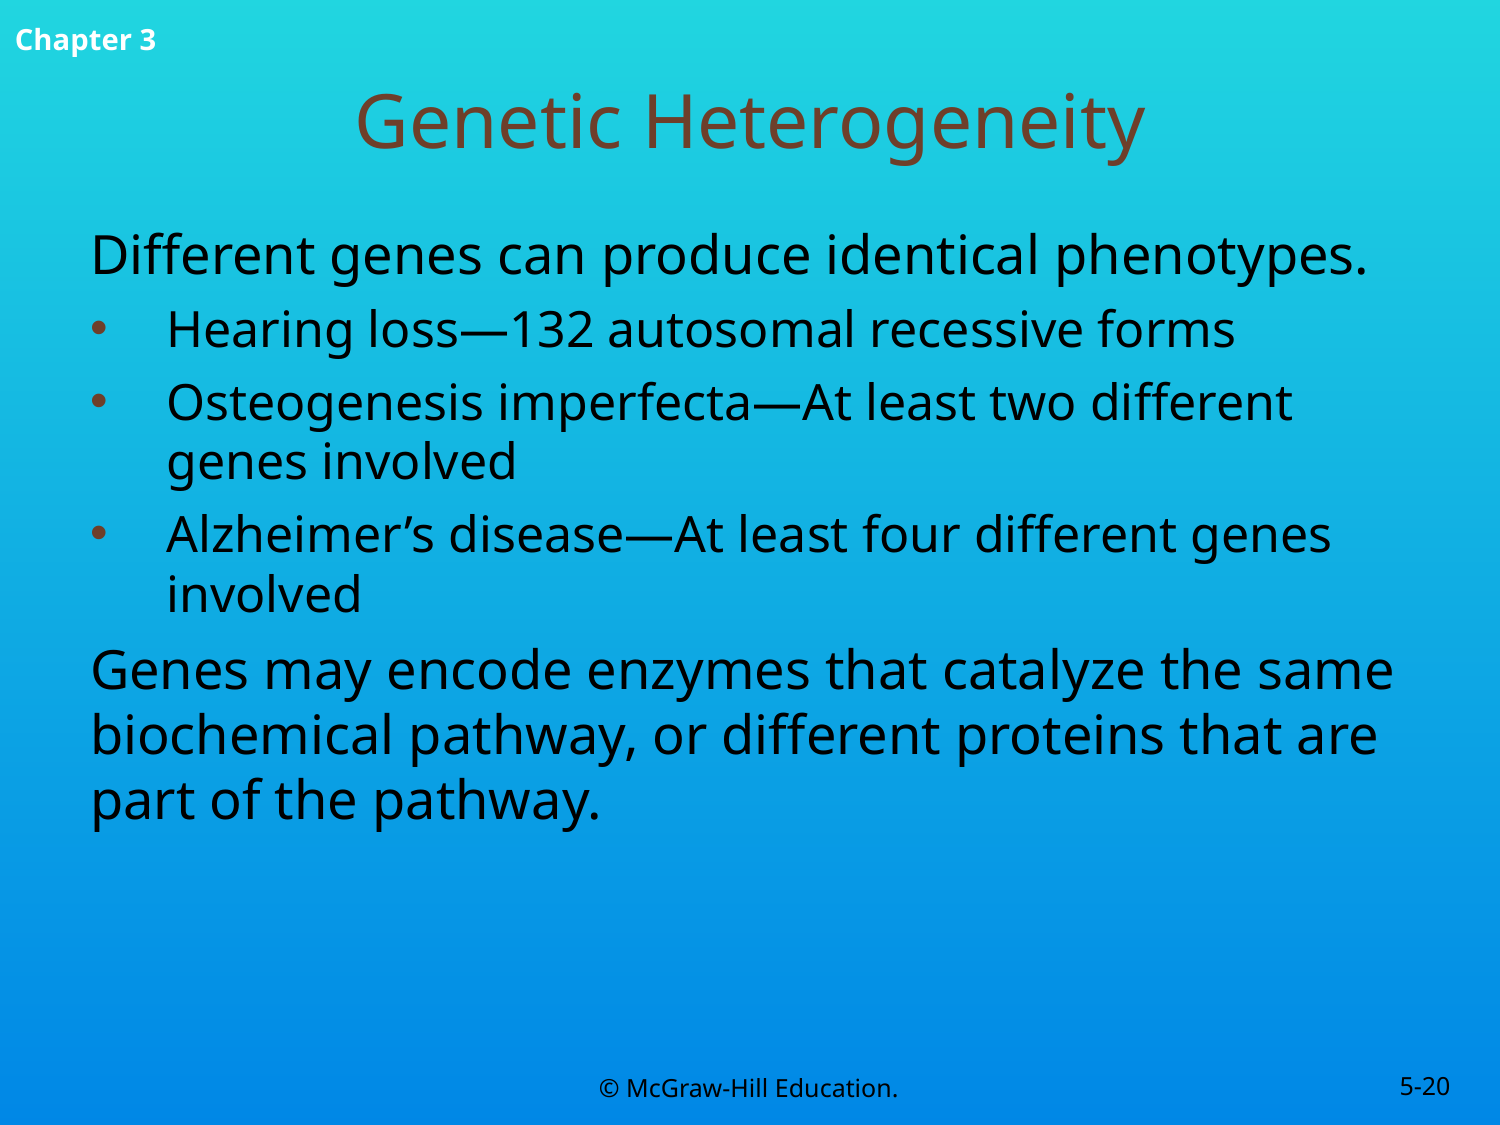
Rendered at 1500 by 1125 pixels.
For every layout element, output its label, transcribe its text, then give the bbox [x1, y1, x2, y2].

list Different genes can produce identical phenotypes. Hearing loss—132 autosomal recessive forms Osteogenesis imperfecta—At least two different genes involved Alzheimer’s disease—At least four different genes involved Genes may encode enzymes that catalyze the same biochemical pathway, or different proteins that are part of the pathway. [75, 212, 1425, 1038]
title Genetic Heterogeneity [25, 24, 1475, 213]
